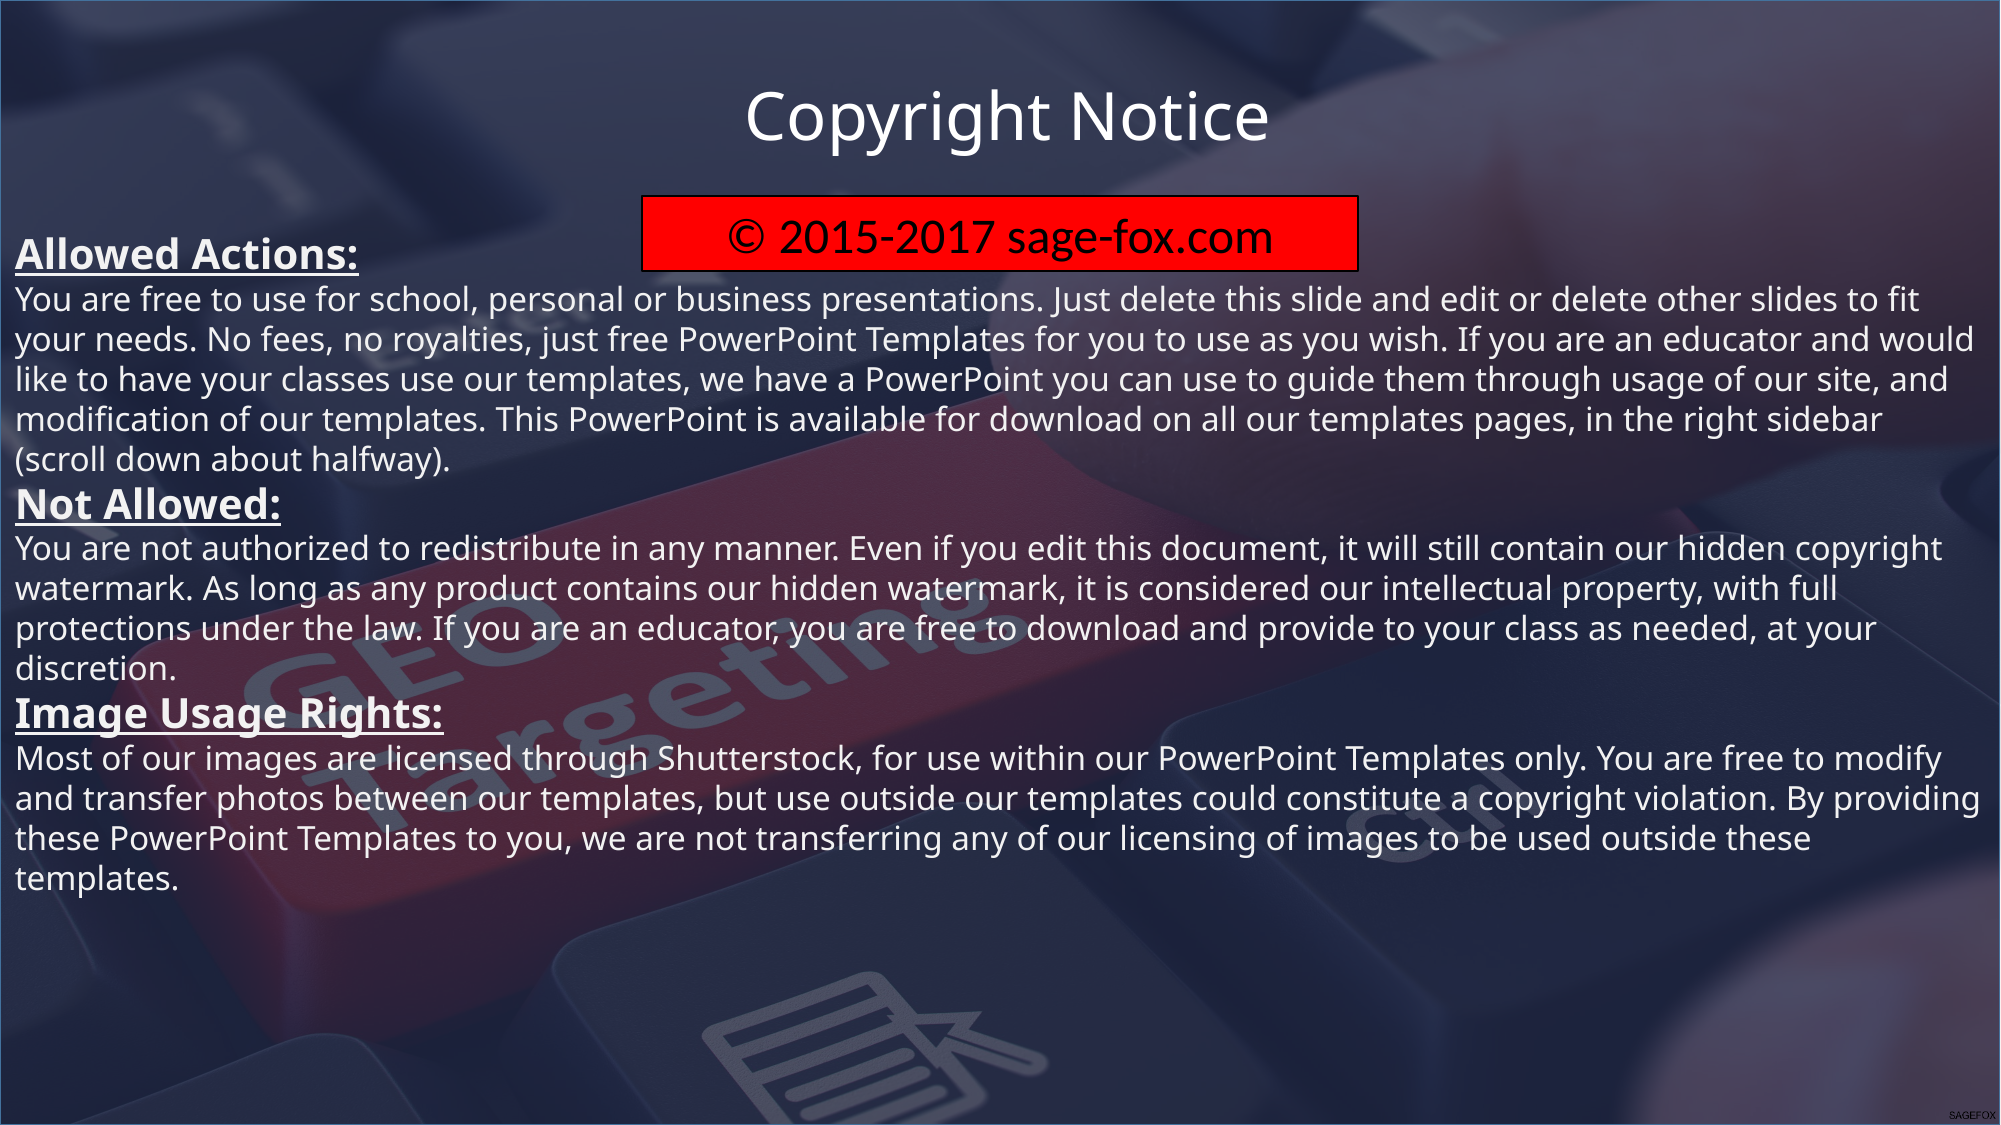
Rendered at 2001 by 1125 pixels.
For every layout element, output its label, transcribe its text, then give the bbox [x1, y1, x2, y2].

text_box © 2015-2017 sage-fox.com [641, 196, 1358, 272]
text_box Allowed Actions: You are free to use for school, personal or business presentations. Just delete this slide and edit or delete other slides to fit your needs. No fees, no royalties, just free PowerPoint Templates for you to use as you wish. If you are an educator and would like to have your classes use our templates, we have a PowerPoint you can use to guide them through usage of our site, and modification of our templates. This PowerPoint is available for download on all our templates pages, in the right sidebar (scroll down about halfway). Not Allowed: You are not authorized to redistribute in any manner. Even if you edit this document, it will still contain our hidden copyright watermark. As long as any product contains our hidden watermark, it is considered our intellectual property, with full protections under the law. If you are an educator, you are free to download and provide to your class as needed, at your discretion. Image Usage Rights: Most of our images are licensed through Shutterstock, for use within our PowerPoint Templates only. You are free to modify and transfer photos between our templates, but use outside our templates could constitute a copyright violation. By providing these PowerPoint Templates to you, we are not transferring any of our licensing of images to be used outside these templates. [0, 0, 2000, 1125]
title Copyright Notice [493, 60, 1524, 178]
